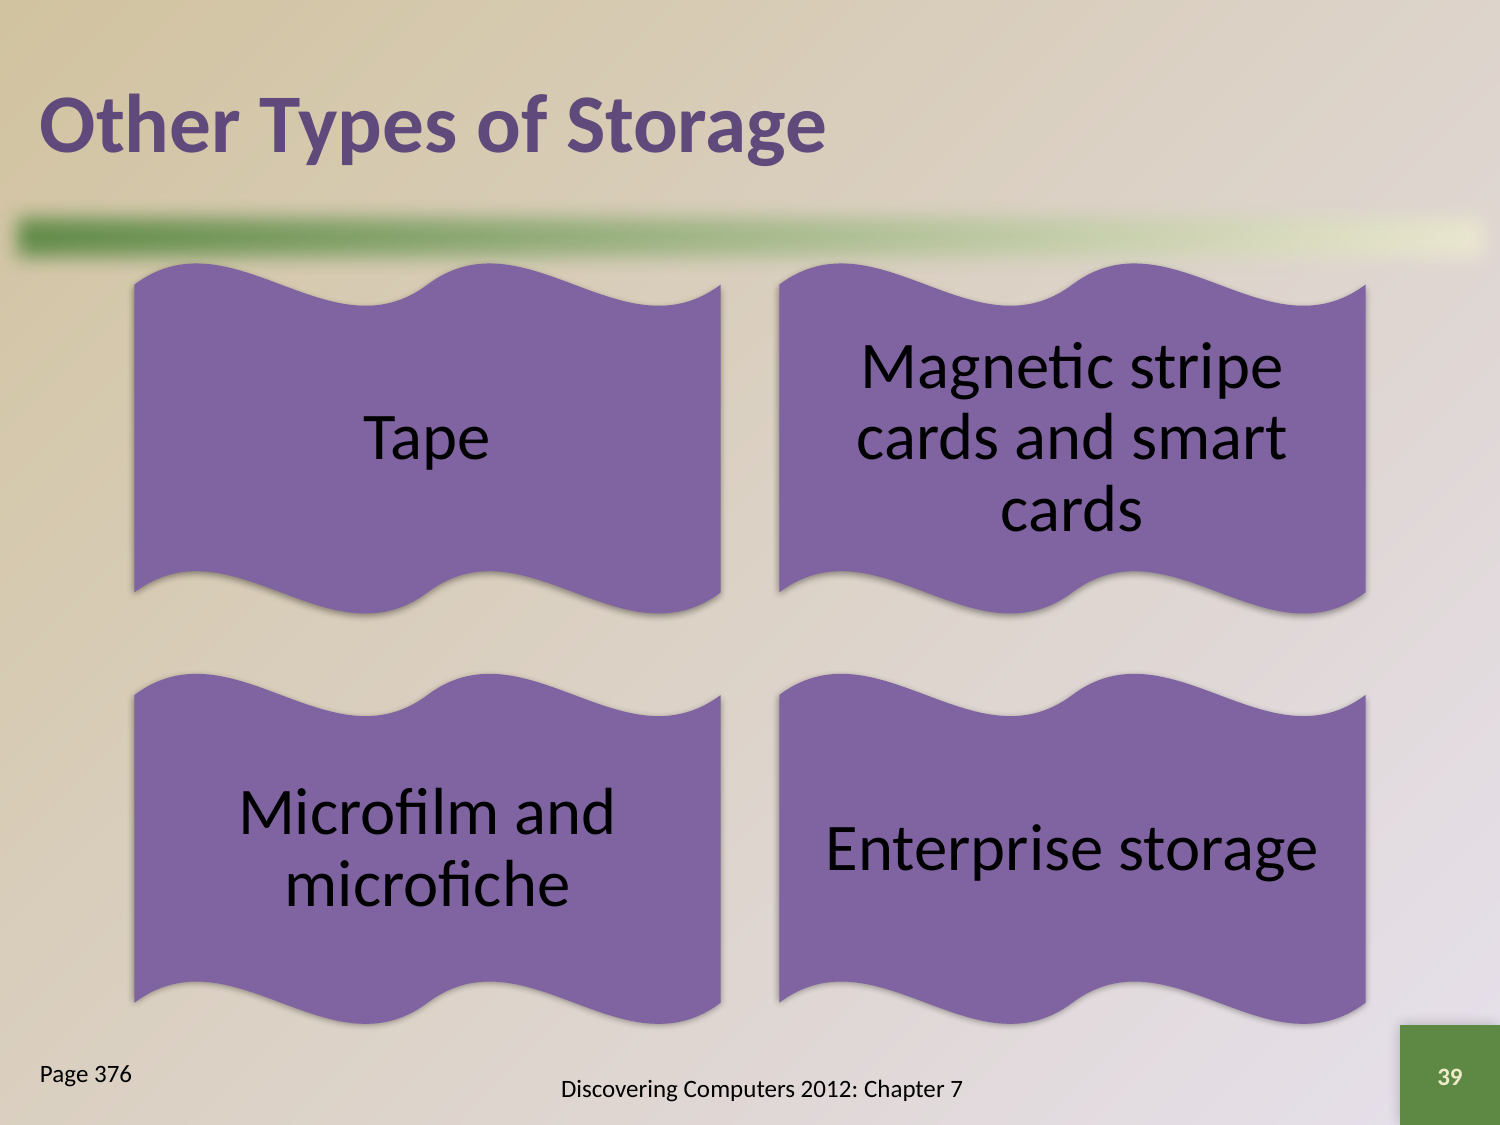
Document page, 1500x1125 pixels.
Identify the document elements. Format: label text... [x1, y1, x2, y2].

slide_number 39 [1400, 1025, 1500, 1125]
list Page 376 [24, 1050, 300, 1125]
footer Discovering Computers 2012: Chapter 7 [450, 1050, 1075, 1125]
title Other Types of Storage [24, 24, 1475, 213]
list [24, 262, 1476, 1026]
